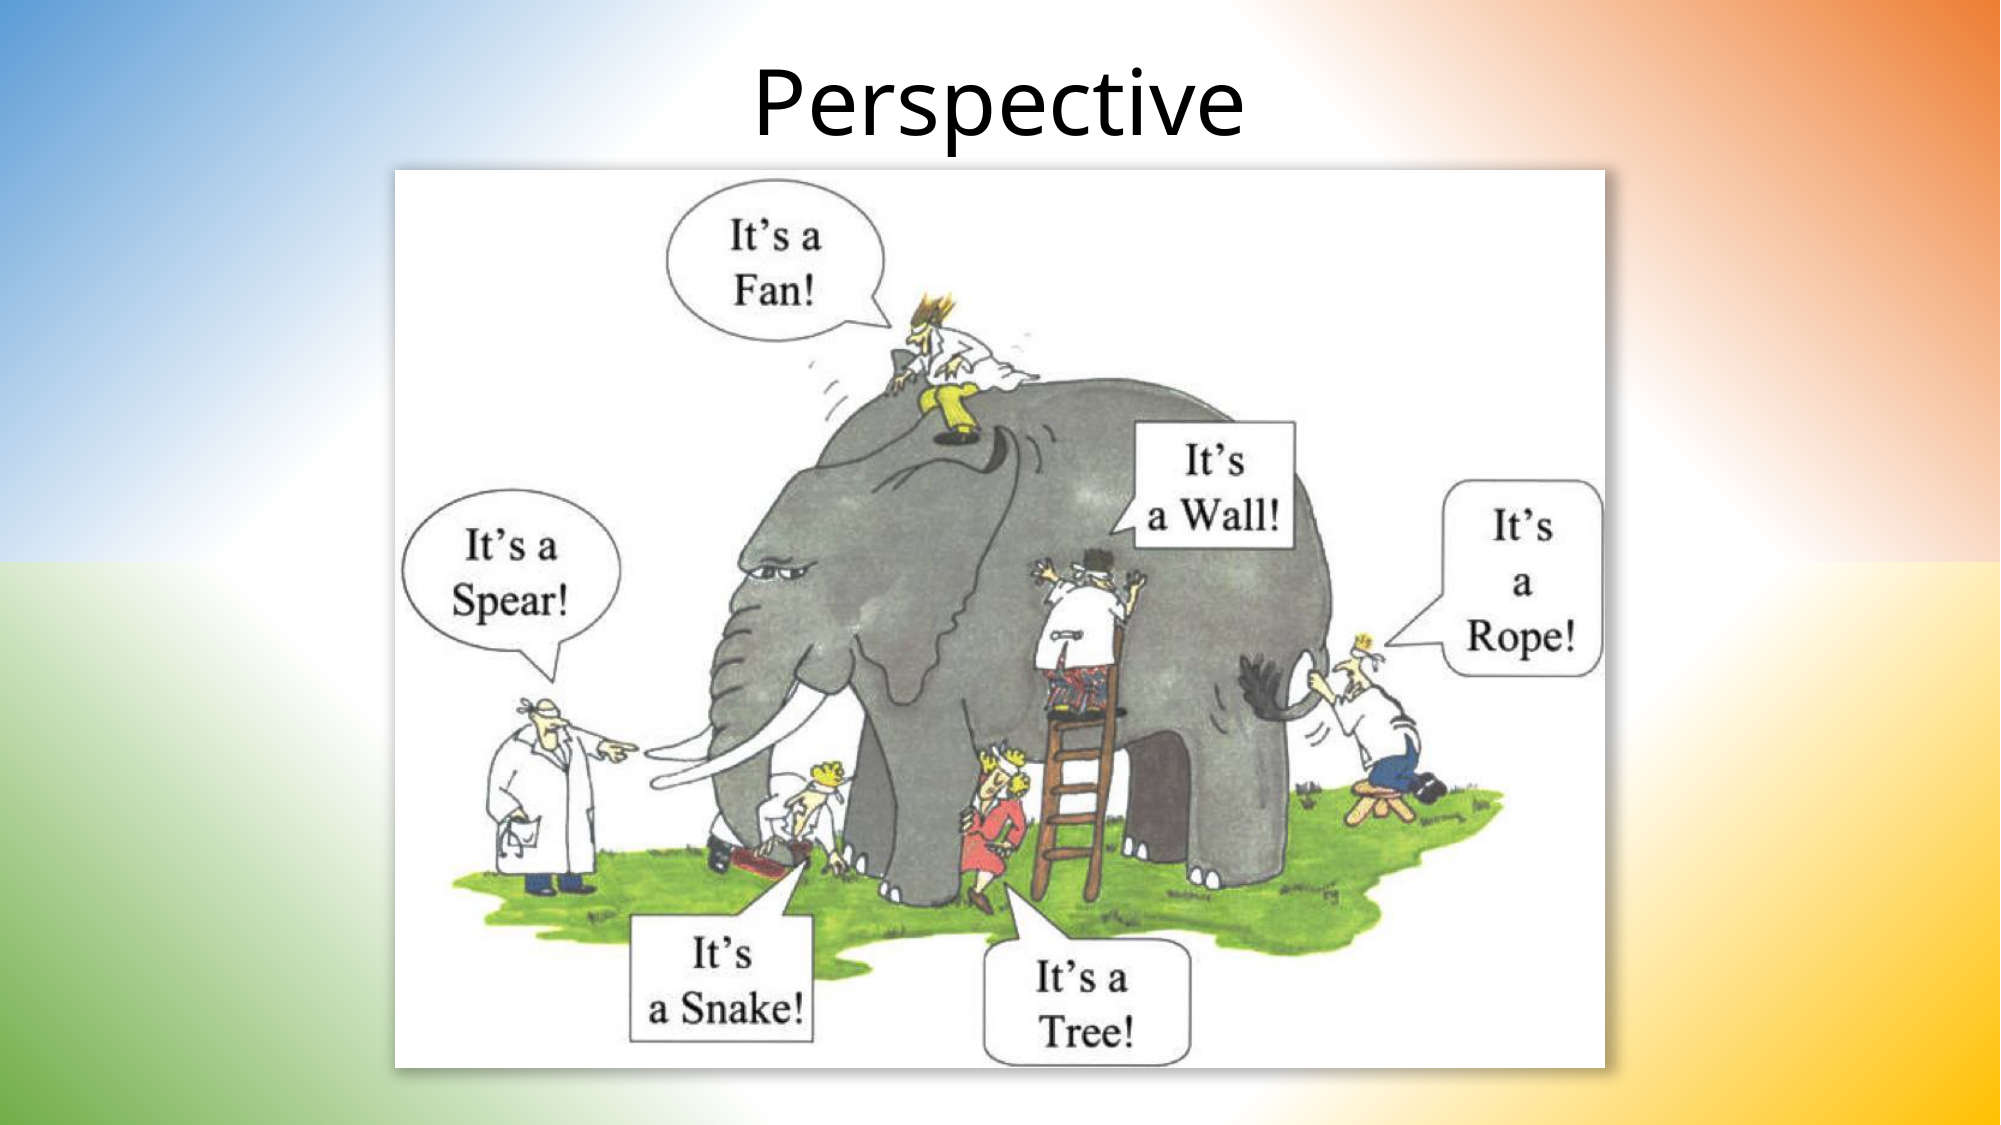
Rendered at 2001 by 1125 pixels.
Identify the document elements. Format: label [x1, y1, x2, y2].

text_box [0, 0, 2000, 1125]
picture [395, 170, 1605, 1068]
